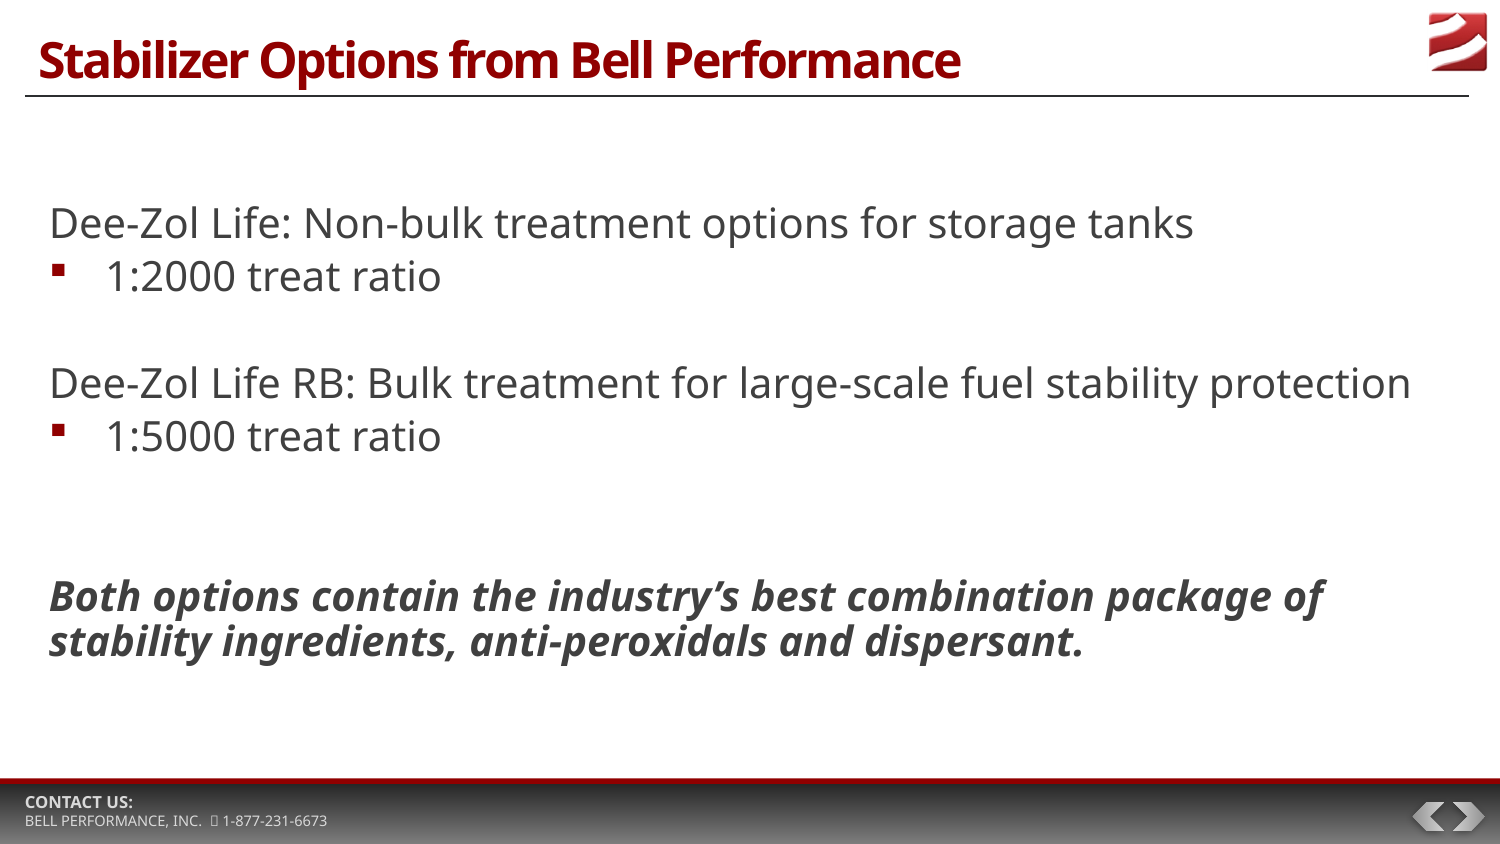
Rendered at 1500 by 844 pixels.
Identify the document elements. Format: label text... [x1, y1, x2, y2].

title Stabilizer Options from Bell Performance [23, 18, 1469, 95]
picture [1427, 9, 1488, 72]
list Dee-Zol Life: Non-bulk treatment options for storage tanks 1:2000 treat ratio Dee-Zol Life RB: Bulk treatment for large-scale fuel stability protection 1:5000 treat ratio Both options contain the industry’s best combination package of stability ingredients, anti-peroxidals and dispersant. [33, 103, 1469, 752]
